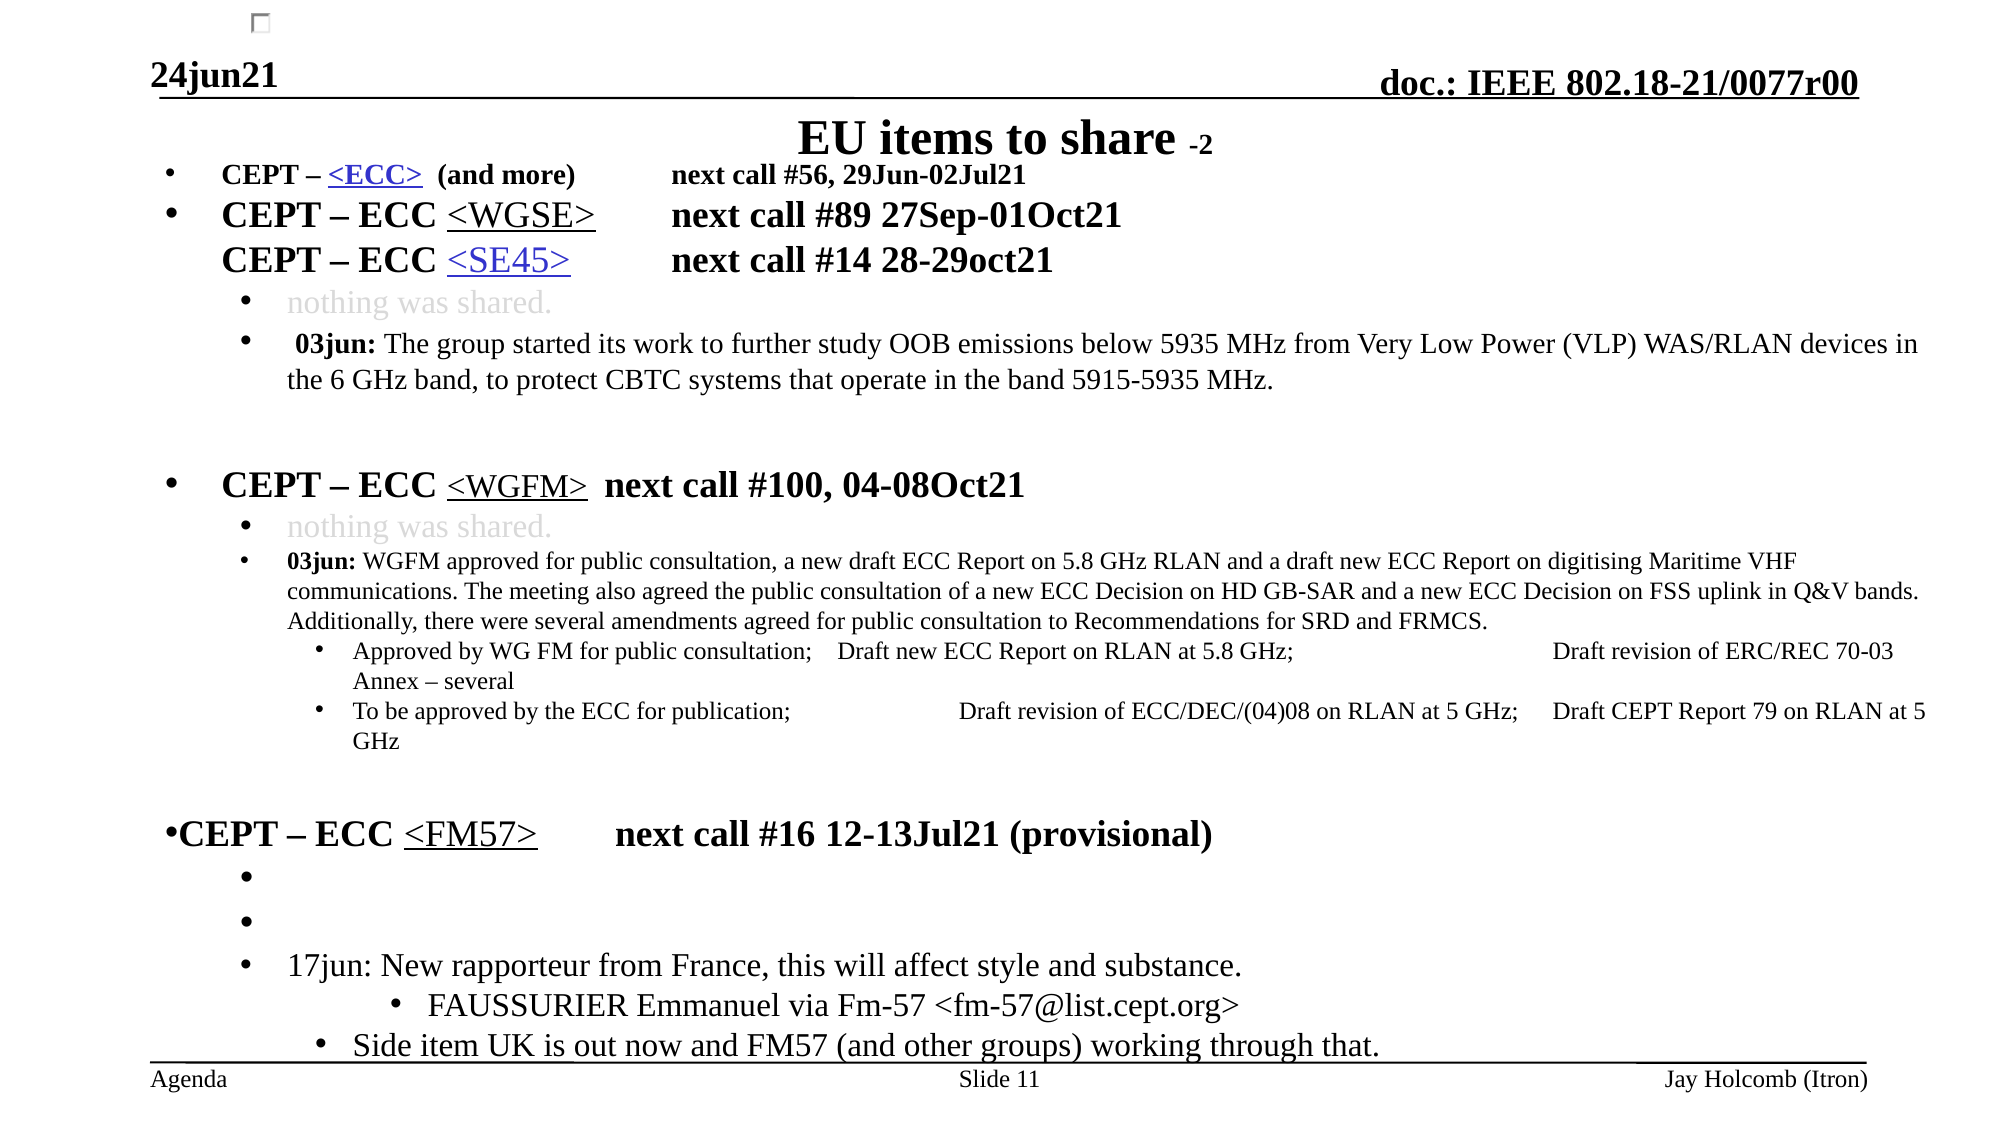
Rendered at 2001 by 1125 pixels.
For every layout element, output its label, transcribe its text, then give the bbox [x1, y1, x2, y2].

list CEPT – <ECC> (and more) next call #56, 29Jun-02Jul21 CEPT – ECC <WGSE> next call #89 27Sep-01Oct21 CEPT – ECC <SE45> next call #14 28-29oct21 nothing was shared. 03jun: The group started its work to further study OOB emissions below 5935 MHz from Very Low Power (VLP) WAS/RLAN devices in the 6 GHz band, to protect CBTC systems that operate in the band 5915-5935 MHz. CEPT – ECC <WGFM> next call #100, 04-08Oct21 nothing was shared. 03jun: WGFM approved for public consultation, a new draft ECC Report on 5.8 GHz RLAN and a draft new ECC Report on digitising Maritime VHF communications. The meeting also agreed the public consultation of a new ECC Decision on HD GB-SAR and a new ECC Decision on FSS uplink in Q&V bands. Additionally, there were several amendments agreed for public consultation to Recommendations for SRD and FRMCS. Approved by WG FM for public consultation; Draft new ECC Report on RLAN at 5.8 GHz; Draft revision of ERC/REC 70-03 Annex – several To be approved by the ECC for publication; Draft revision of ECC/DEC/(04)08 on RLAN at 5 GHz; Draft CEPT Report 79 on RLAN at 5 GHz CEPT – ECC <FM57> next call #16 12-13Jul21 (provisional) 17jun: New rapporteur from France, this will affect style and substance. FAUSSURIER Emmanuel via Fm-57 <fm-57@list.cept.org> Side item UK is out now and FM57 (and other groups) working through that. [149, 147, 1951, 1063]
footer Jay Holcomb (Itron) [1171, 1061, 1869, 1093]
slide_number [149, 49, 651, 95]
title EU items to share -2 [367, 100, 1644, 147]
slide_number Slide 11 [933, 1061, 1067, 1123]
picture [249, 0, 476, 51]
